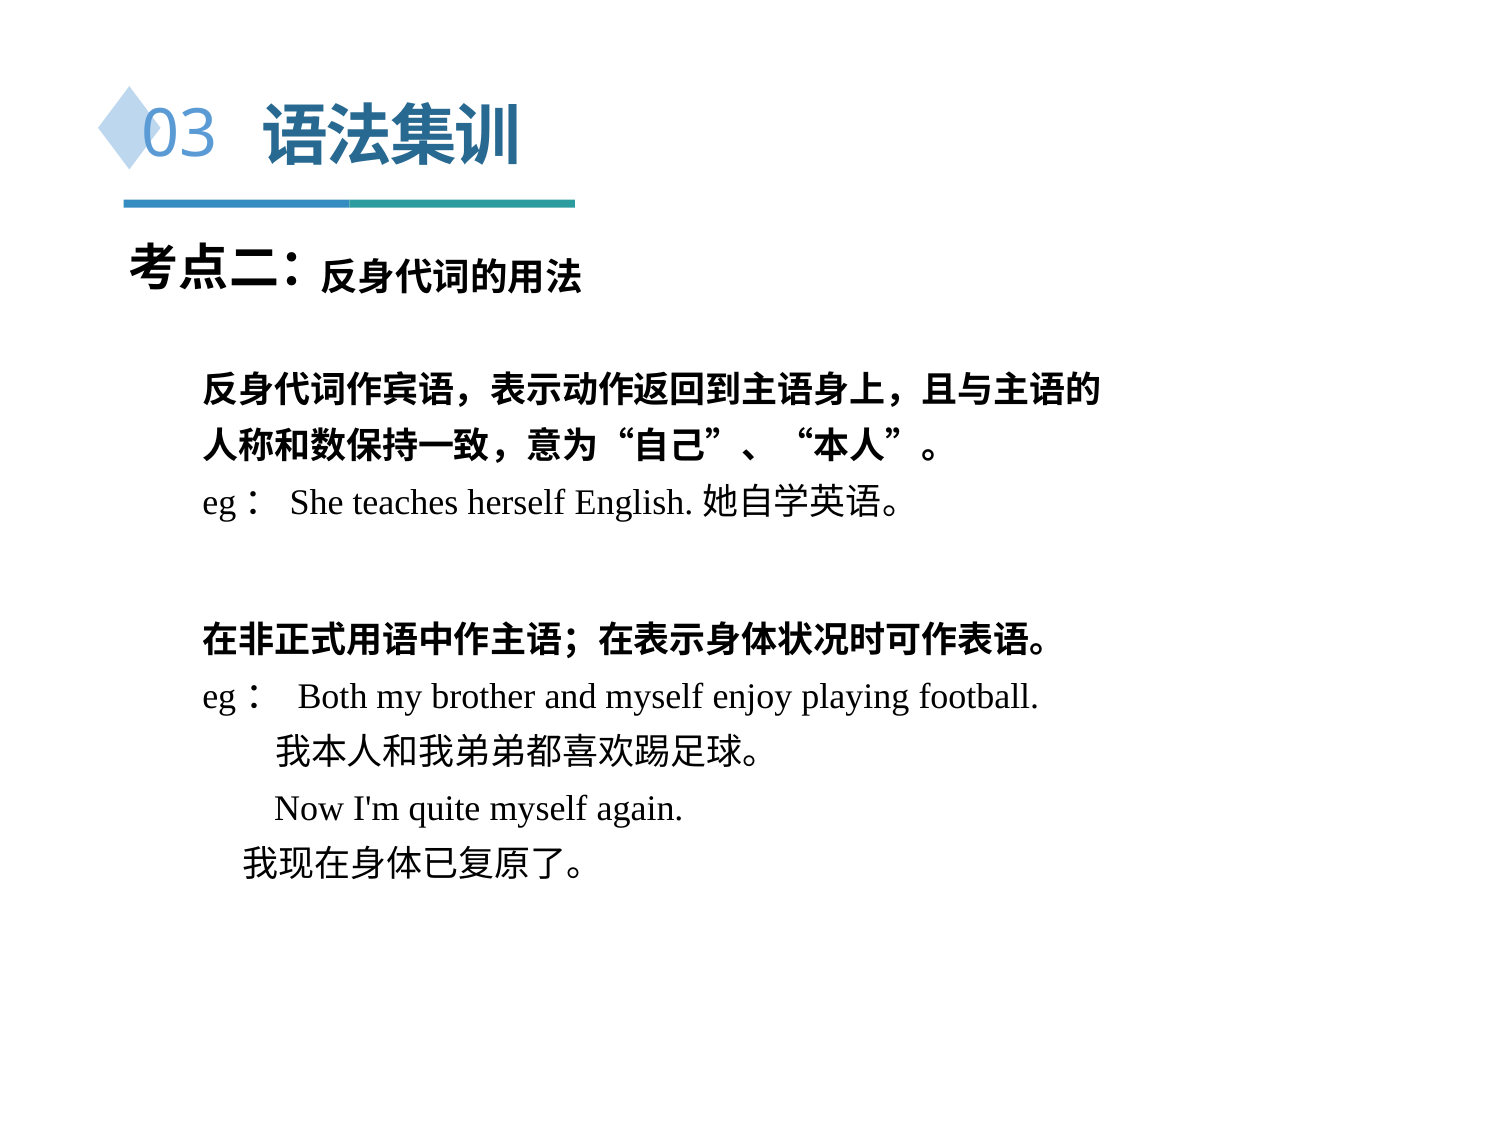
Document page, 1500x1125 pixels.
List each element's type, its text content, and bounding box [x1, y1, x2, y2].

text_box 03 [126, 79, 238, 180]
text_box 反身代词的用法 [305, 245, 598, 306]
text_box 反身代词作宾语，表示动作返回到主语身上，且与主语的人称和数保持一致，意为“自己”、“本人”。 eg：She teaches herself English.她自学英语。 [187, 345, 1127, 529]
text_box [349, 199, 575, 208]
text_box 语法集训 [132, 62, 650, 182]
text_box [96, 88, 126, 167]
text_box 在非正式用语中作主语；在表示身体状况时可作表语。 eg： Both my brother and myself enjoy playing football. 我本人和我弟弟都喜欢踢足球。 Now I'm quite myself again. 我现在身体已复原了。 [187, 595, 1188, 891]
text_box [123, 199, 349, 208]
text_box 考点二： [114, 228, 344, 303]
